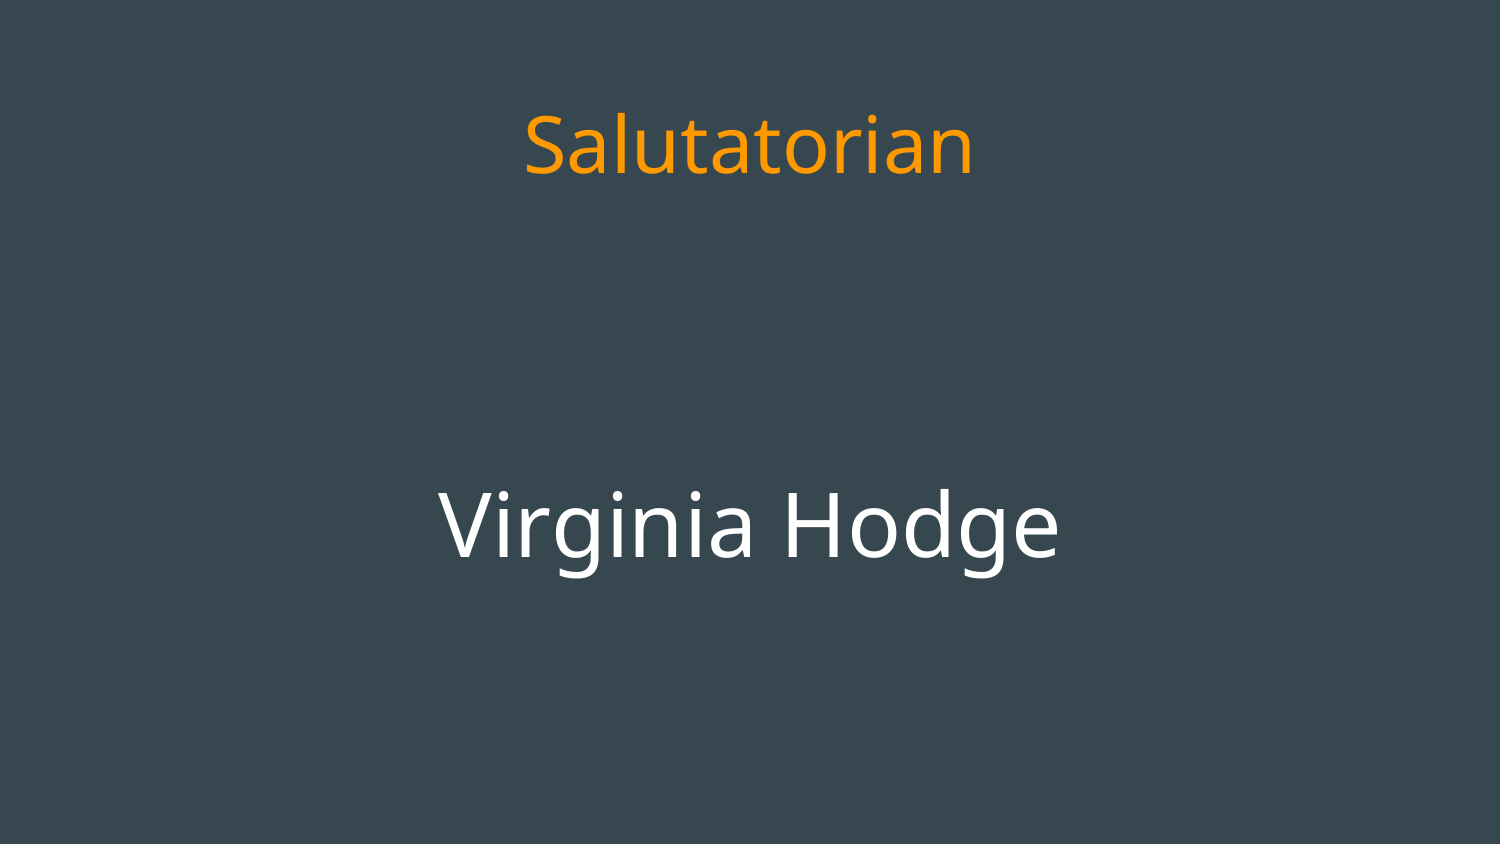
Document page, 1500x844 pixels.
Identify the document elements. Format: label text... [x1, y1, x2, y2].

list Virginia Hodge [51, 331, 1449, 810]
title Salutatorian [30, 79, 1470, 238]
